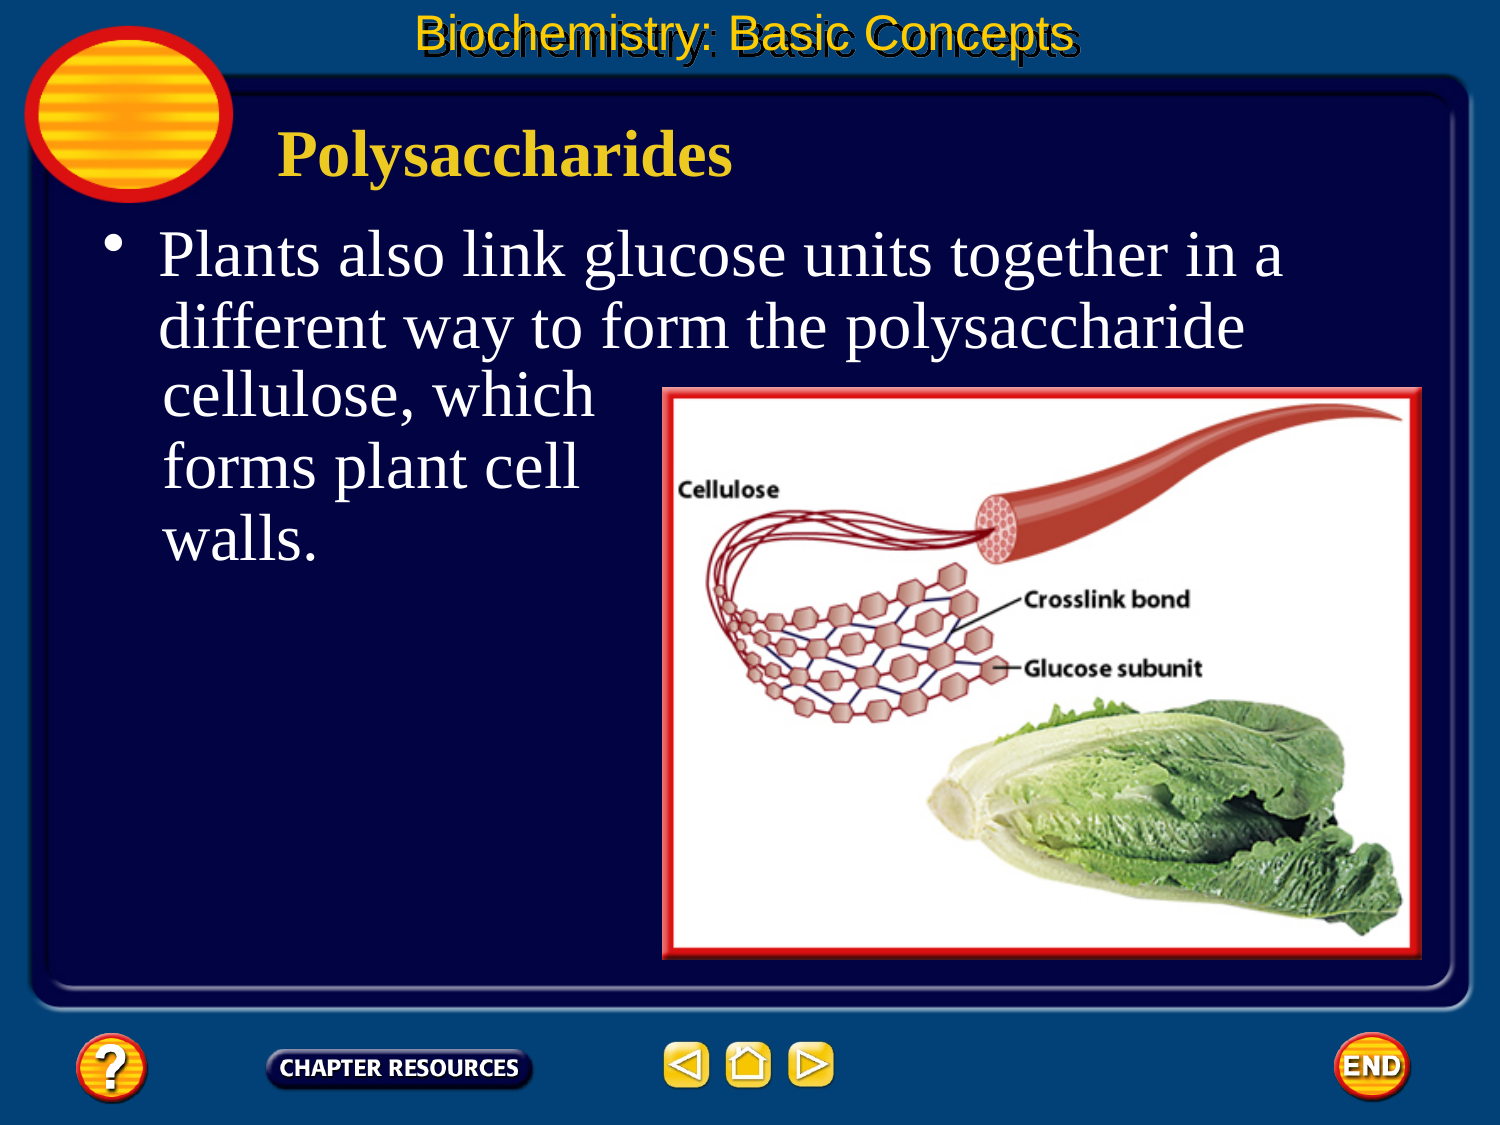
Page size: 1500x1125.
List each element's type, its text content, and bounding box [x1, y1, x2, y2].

text_box Biochemistry: Basic Concepts [399, 0, 1090, 69]
text_box Polysaccharides [262, 111, 766, 199]
picture [0, 0, 1500, 1125]
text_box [87, 211, 1413, 583]
